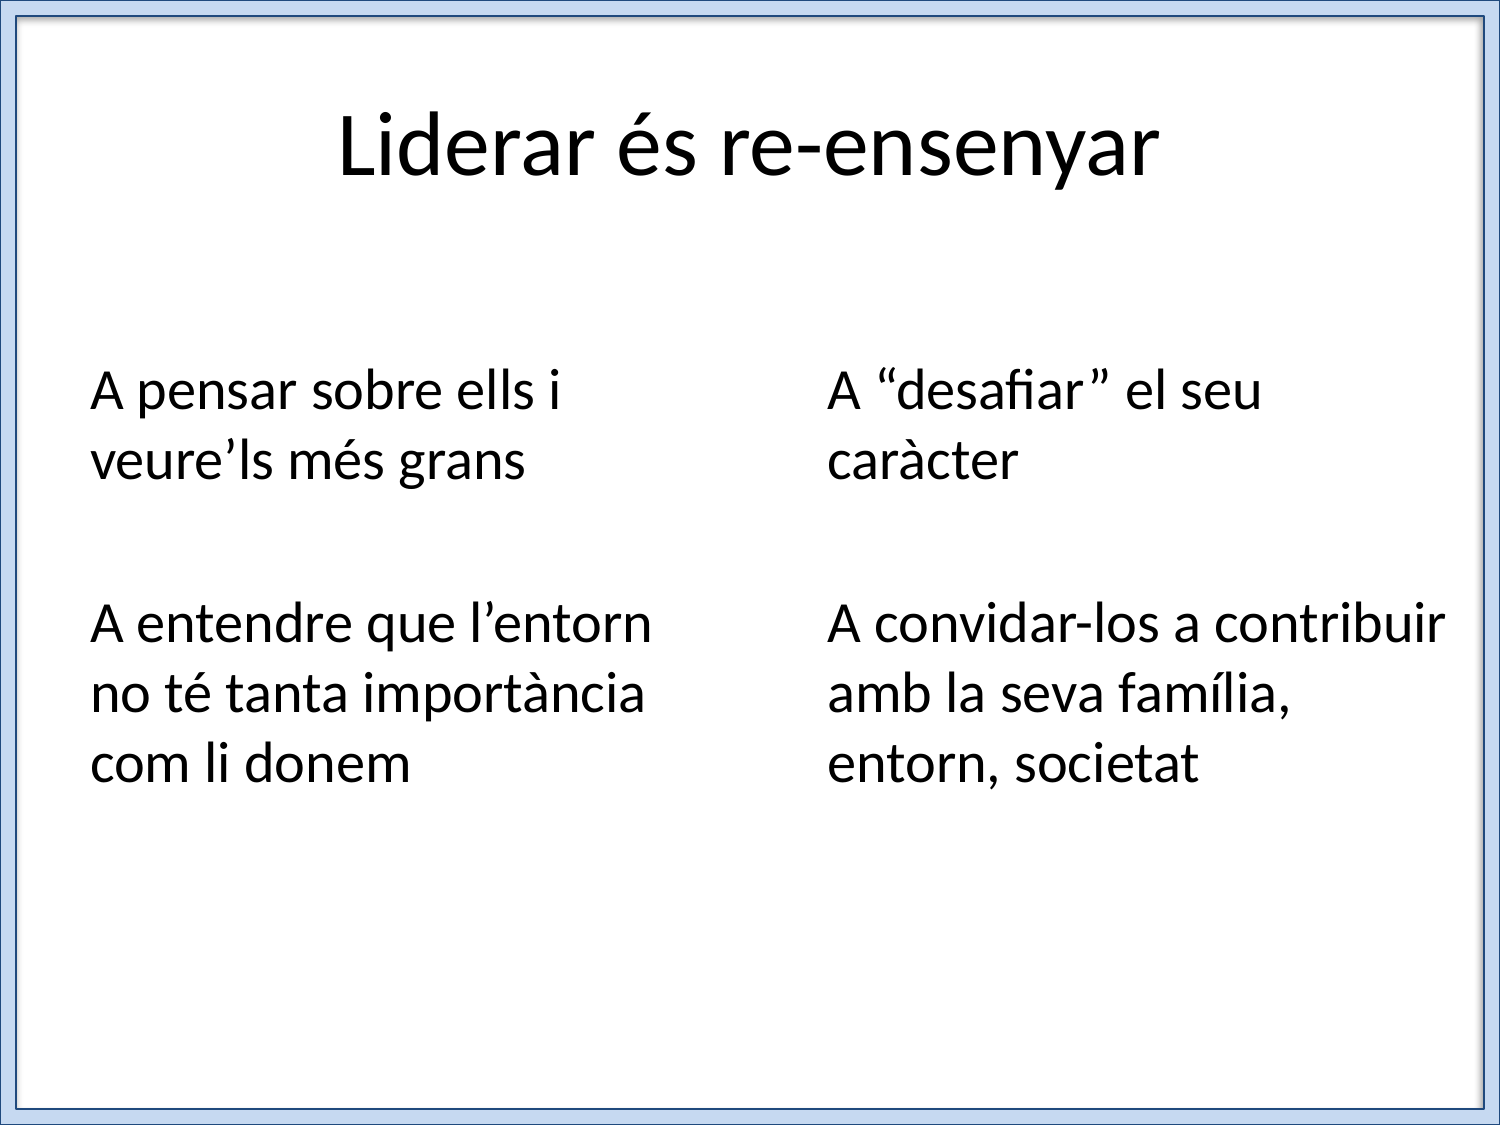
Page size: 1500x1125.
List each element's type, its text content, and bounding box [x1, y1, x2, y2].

title Liderar és re-ensenyar [75, 45, 1425, 233]
text_box [0, 0, 1500, 1125]
list A pensar sobre ells i veure’ls més grans A entendre que l’entorn no té tanta importància com li donem [75, 262, 738, 1005]
list A “desafiar” el seu caràcter A convidar-los a contribuir amb la seva família, entorn, societat [812, 262, 1475, 1005]
